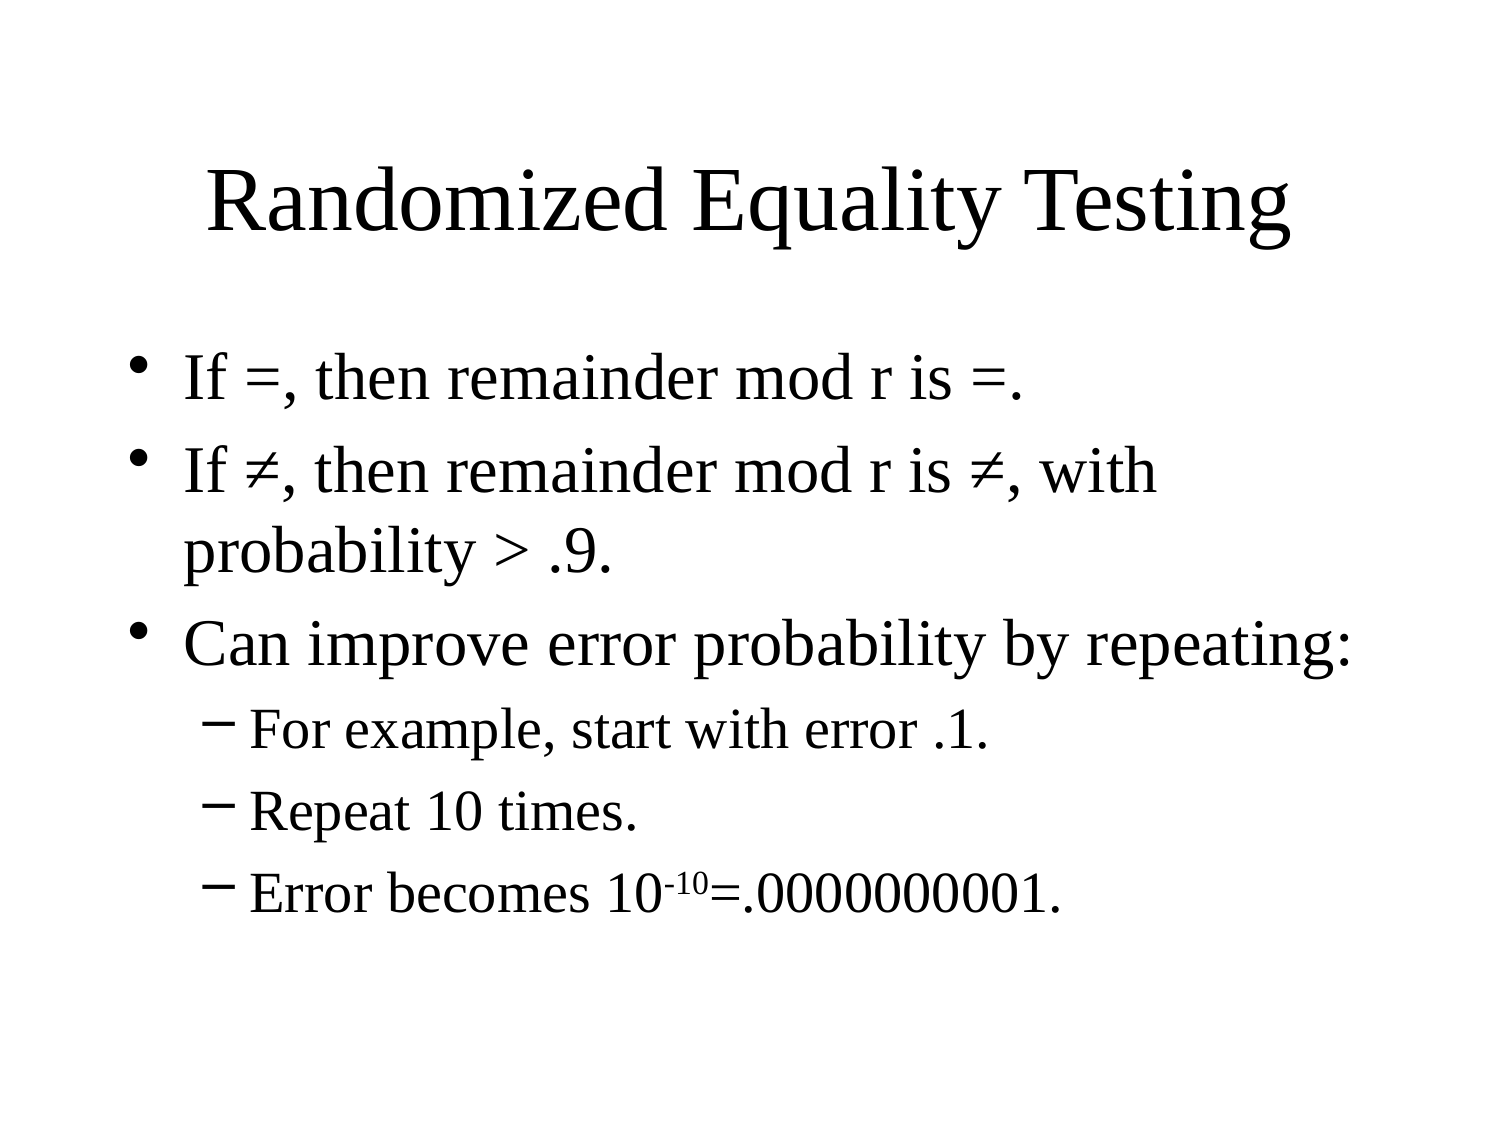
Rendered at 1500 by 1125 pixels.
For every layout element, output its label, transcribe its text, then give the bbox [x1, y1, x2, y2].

title Randomized Equality Testing [112, 99, 1388, 288]
list If =, then remainder mod r is =. If ≠, then remainder mod r is ≠, with probability > .9. Can improve error probability by repeating: For example, start with error .1. Repeat 10 times. Error becomes 10-10=.0000000001. [112, 324, 1388, 1000]
